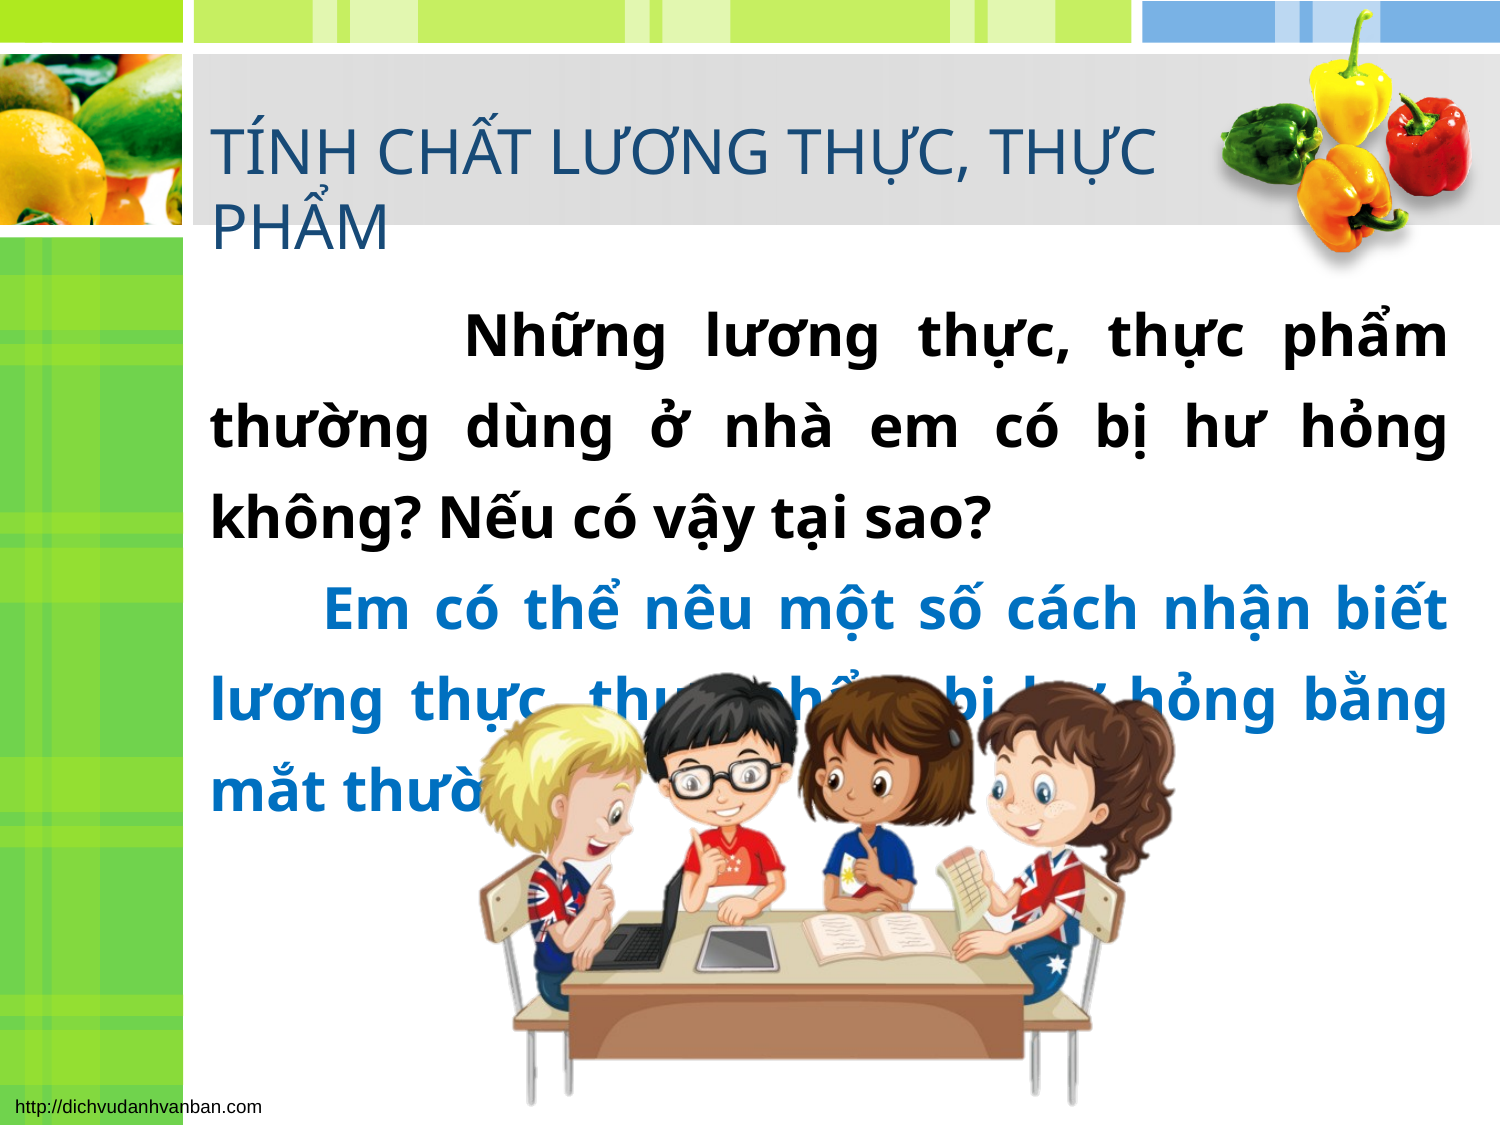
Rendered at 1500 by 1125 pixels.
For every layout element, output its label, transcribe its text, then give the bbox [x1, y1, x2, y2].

picture [1207, 9, 1483, 279]
picture [0, 54, 182, 225]
text_box TÍNH CHẤT LƯƠNG THỰC, THỰC PHẨM [196, 104, 1304, 270]
text_box Những lương thực, thực phẩm thường dùng ở nhà em có bị hư hỏng không? Nếu có vậy tại sao? Em có thể nêu một số cách nhận biết lương thực, thực phẩm bị hư hỏng bằng mắt thường? [194, 270, 1465, 831]
picture [470, 461, 1189, 1125]
